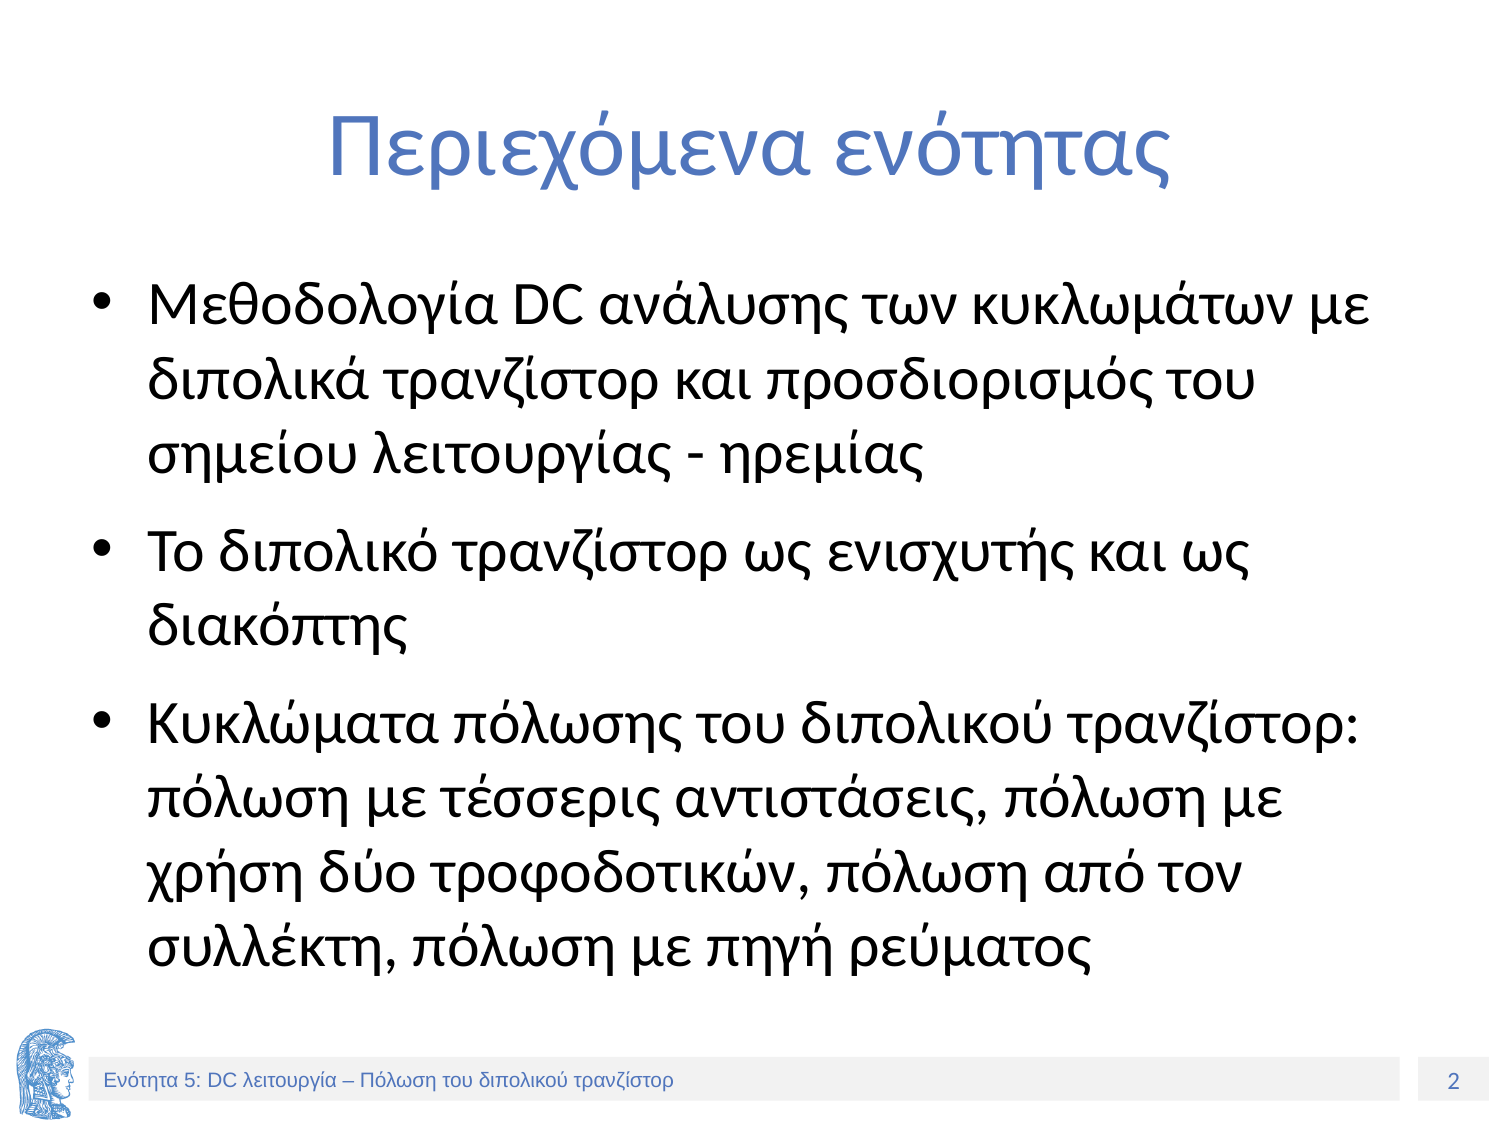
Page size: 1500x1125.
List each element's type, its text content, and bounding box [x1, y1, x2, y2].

picture [9, 1025, 81, 1120]
title Περιεχόμενα ενότητας [75, 45, 1425, 233]
list Μεθοδολογία DC ανάλυσης των κυκλωμάτων με διπολικά τρανζίστορ και προσδιορισμός του σημείου λειτουργίας - ηρεμίας Το διπολικό τρανζίστορ ως ενισχυτής και ως διακόπτης Κυκλώματα πόλωσης του διπολικού τρανζίστορ: πόλωση με τέσσερις αντιστάσεις, πόλωση με χρήση δύο τροφοδοτικών, πόλωση από τον συλλέκτη, πόλωση με πηγή ρεύματος [76, 255, 1427, 998]
